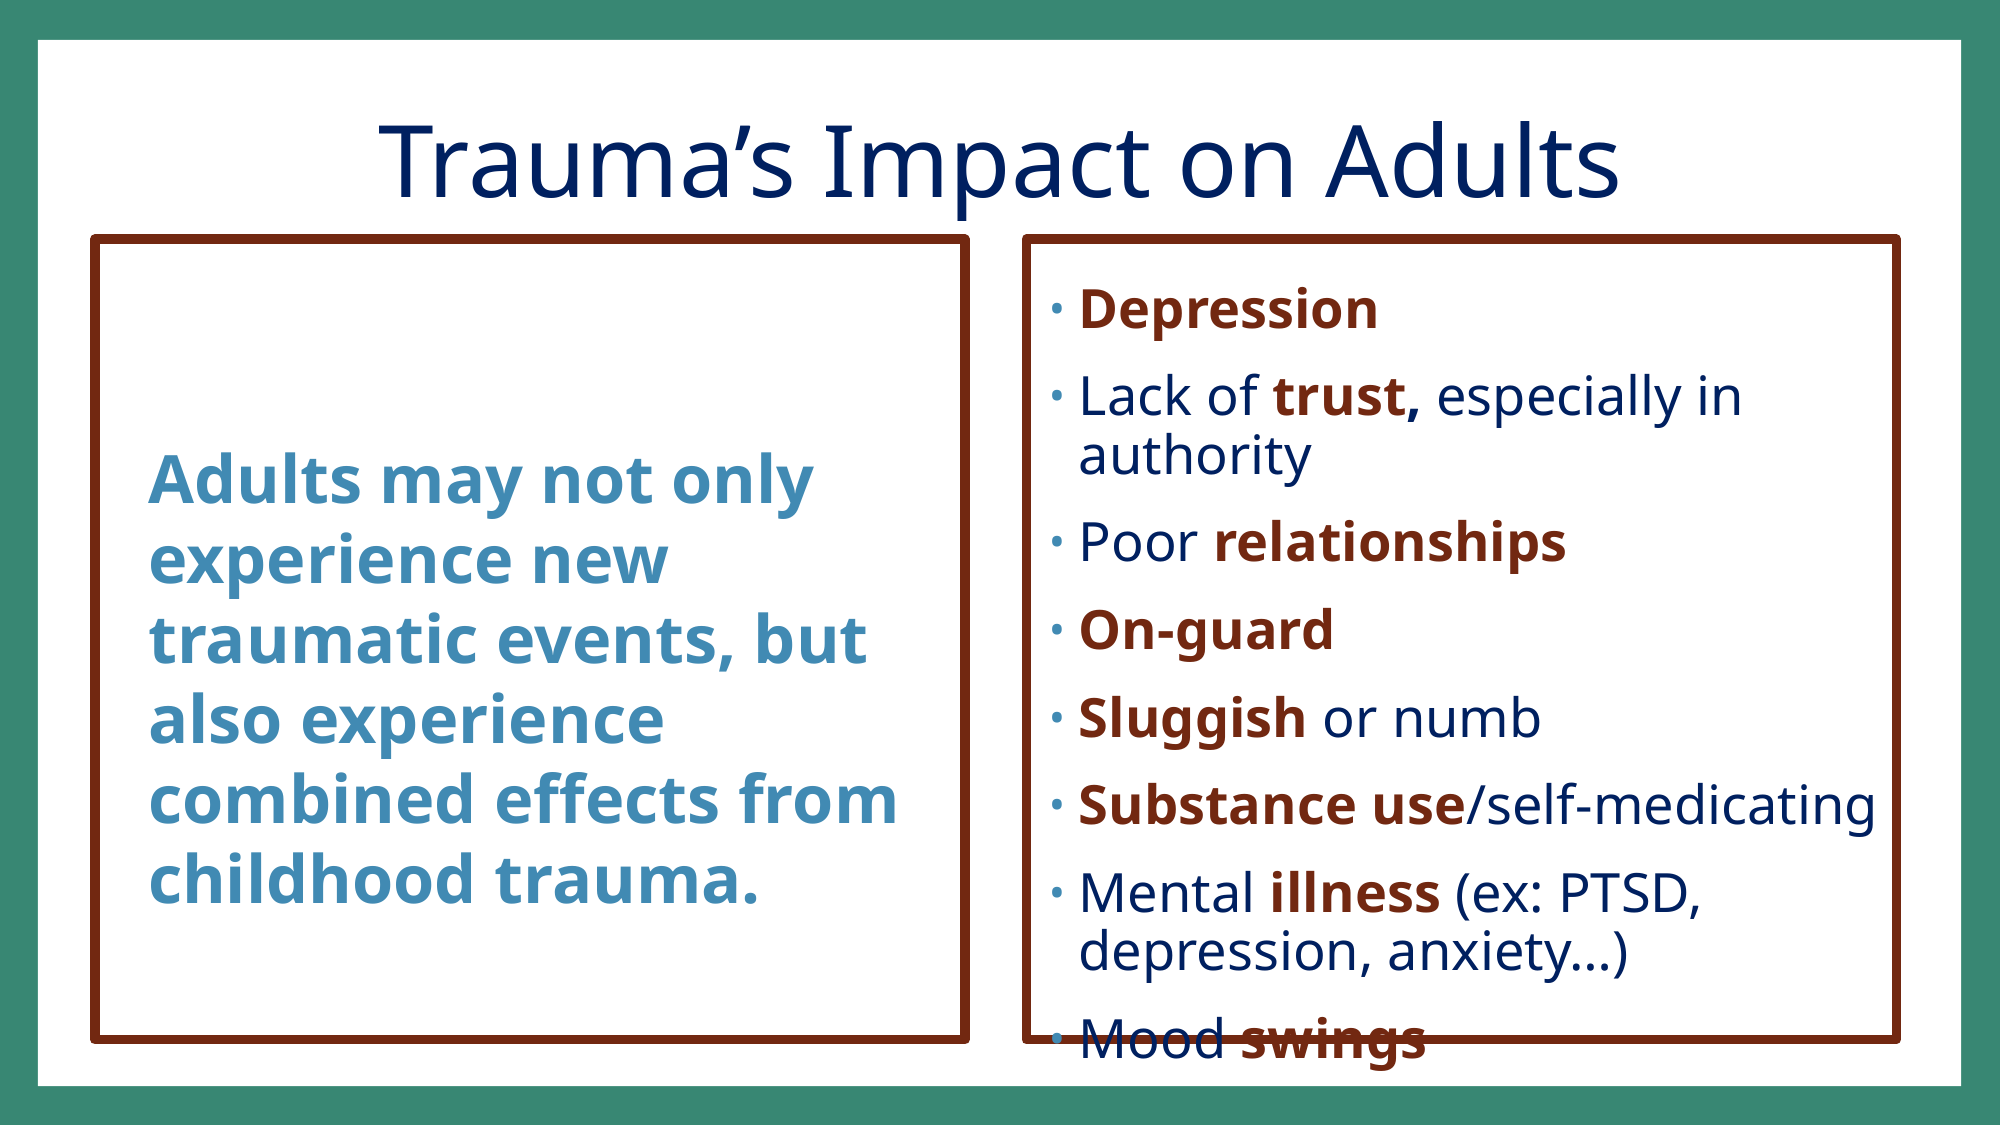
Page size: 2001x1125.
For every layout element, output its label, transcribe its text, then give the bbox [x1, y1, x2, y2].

text_box Depression Lack of trust, especially in authority Poor relationships On-guard Sluggish or numb Substance use/self-medicating Mental illness (ex: PTSD, depression, anxiety…) Mood swings [1026, 273, 1911, 1040]
text_box [93, 266, 966, 1041]
text_box Trauma’s Impact on Adults [53, 64, 1975, 266]
text_box Adults may not only experience new traumatic events, but also experience combined effects from childhood trauma. [133, 429, 948, 925]
text_box [1025, 266, 1898, 1041]
